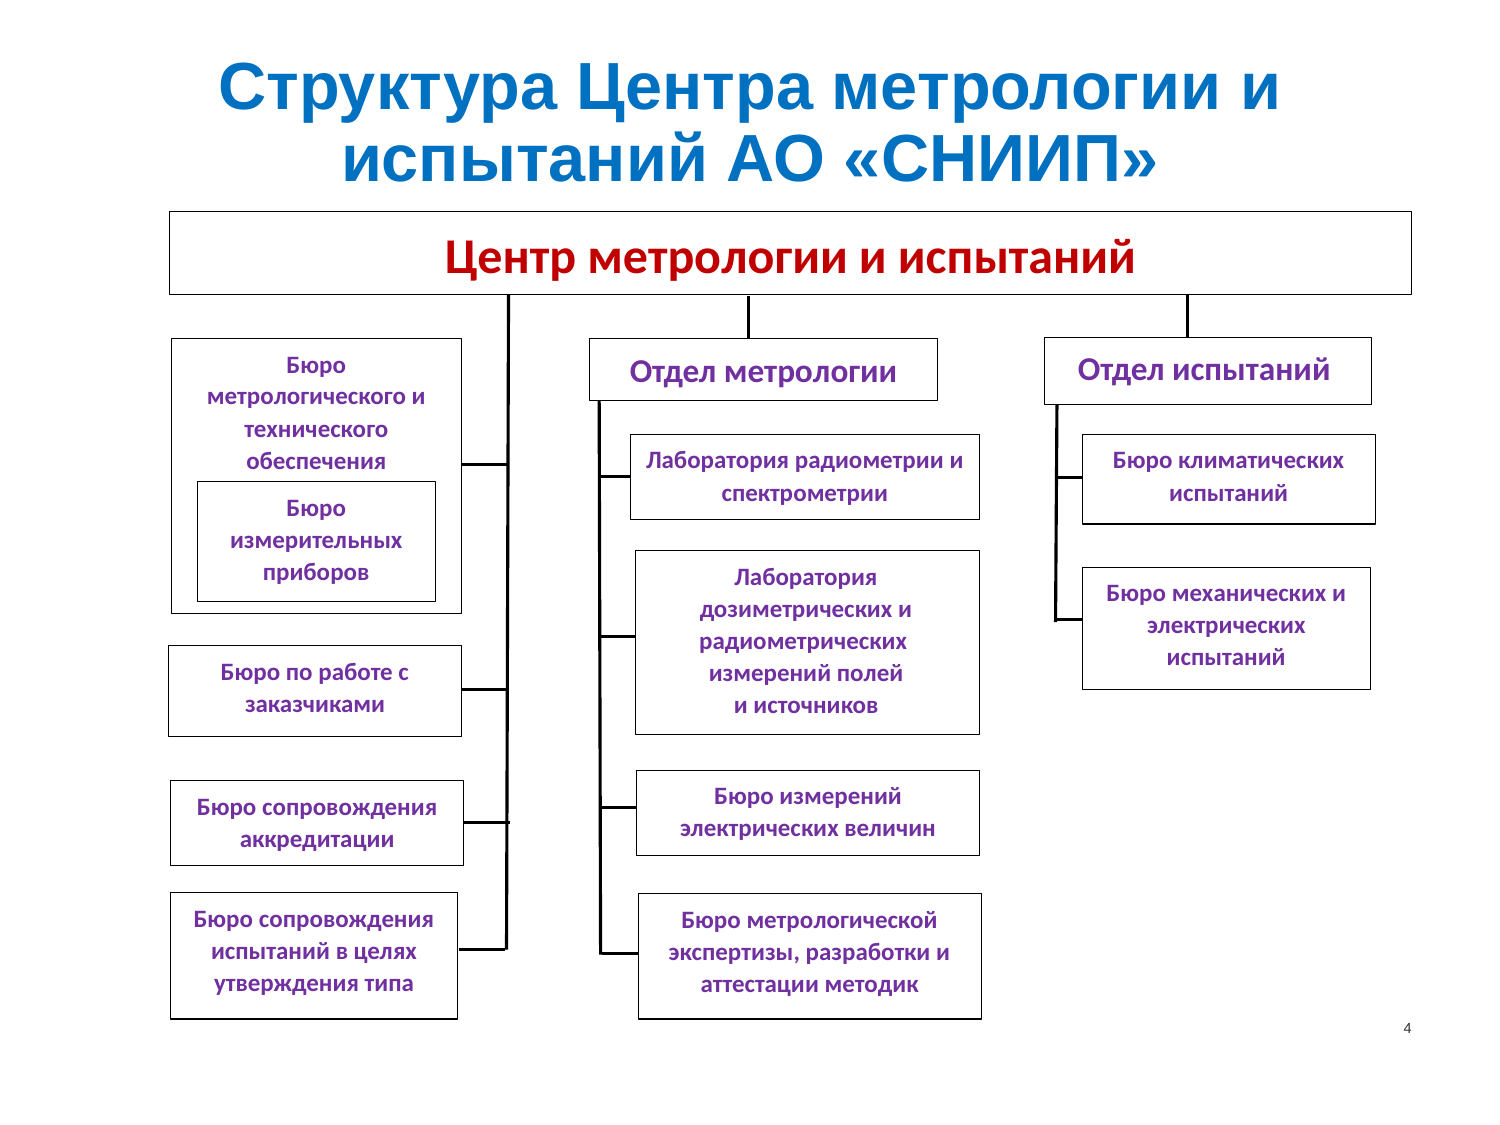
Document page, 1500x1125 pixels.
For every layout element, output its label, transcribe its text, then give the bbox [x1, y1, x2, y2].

title Структура Центра метрологии и испытаний АО «СНИИП» [88, 51, 1412, 198]
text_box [168, 211, 1412, 1020]
